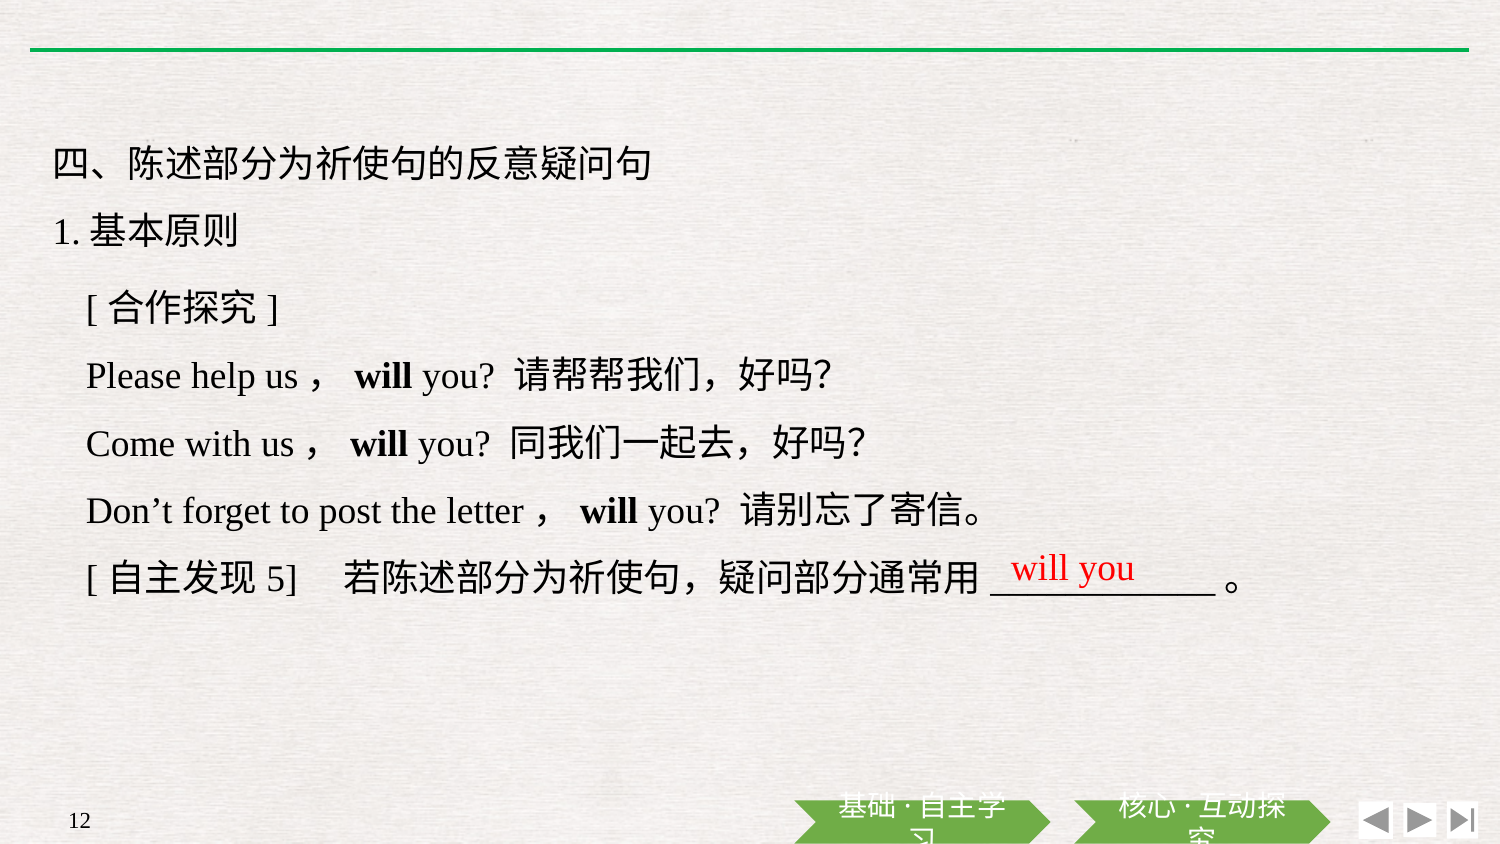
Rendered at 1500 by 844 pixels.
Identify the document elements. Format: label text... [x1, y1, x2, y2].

text_box [合作探究] Please help us，will you? 请帮帮我们，好吗？ Come with us，will you? 同我们一起去，好吗？ Don’t forget to post the letter，will you? 请别忘了寄信。 [自主发现5] 若陈述部分为祈使句，疑问部分通常用____________。 [74, 255, 1458, 605]
picture [0, 0, 1500, 844]
text_box 四、陈述部分为祈使句的反意疑问句 1.基本原则 [41, 111, 1424, 258]
text_box will you [999, 514, 1172, 594]
